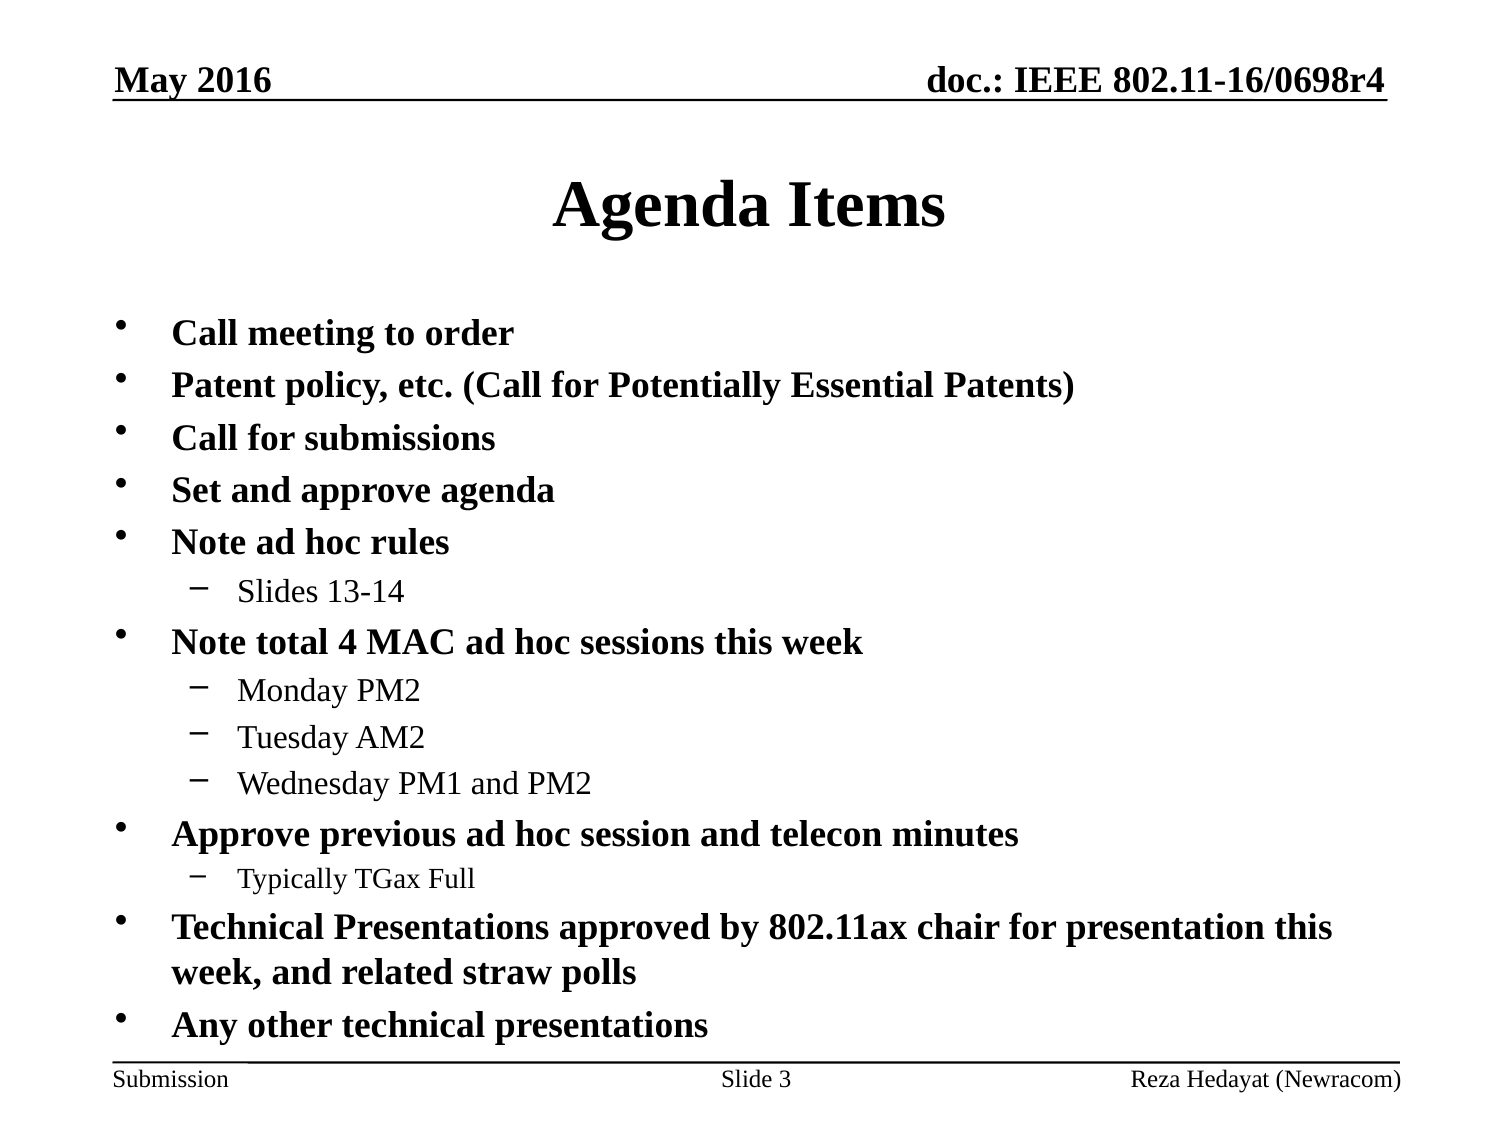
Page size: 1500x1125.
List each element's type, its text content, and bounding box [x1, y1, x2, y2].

slide_number Slide 3 [712, 1061, 800, 1093]
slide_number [114, 54, 274, 101]
footer Reza Hedayat (Newracom) [1122, 1061, 1402, 1093]
list Call meeting to order Patent policy, etc. (Call for Potentially Essential Patents) Call for submissions Set and approve agenda Note ad hoc rules Slides 13-14 Note total 4 MAC ad hoc sessions this week Monday PM2 Tuesday AM2 Wednesday PM1 and PM2 Approve previous ad hoc session and telecon minutes Typically TGax Full Technical Presentations approved by 802.11ax chair for presentation this week, and related straw polls Any other technical presentations [99, 299, 1375, 1013]
title Agenda Items [112, 112, 1388, 288]
